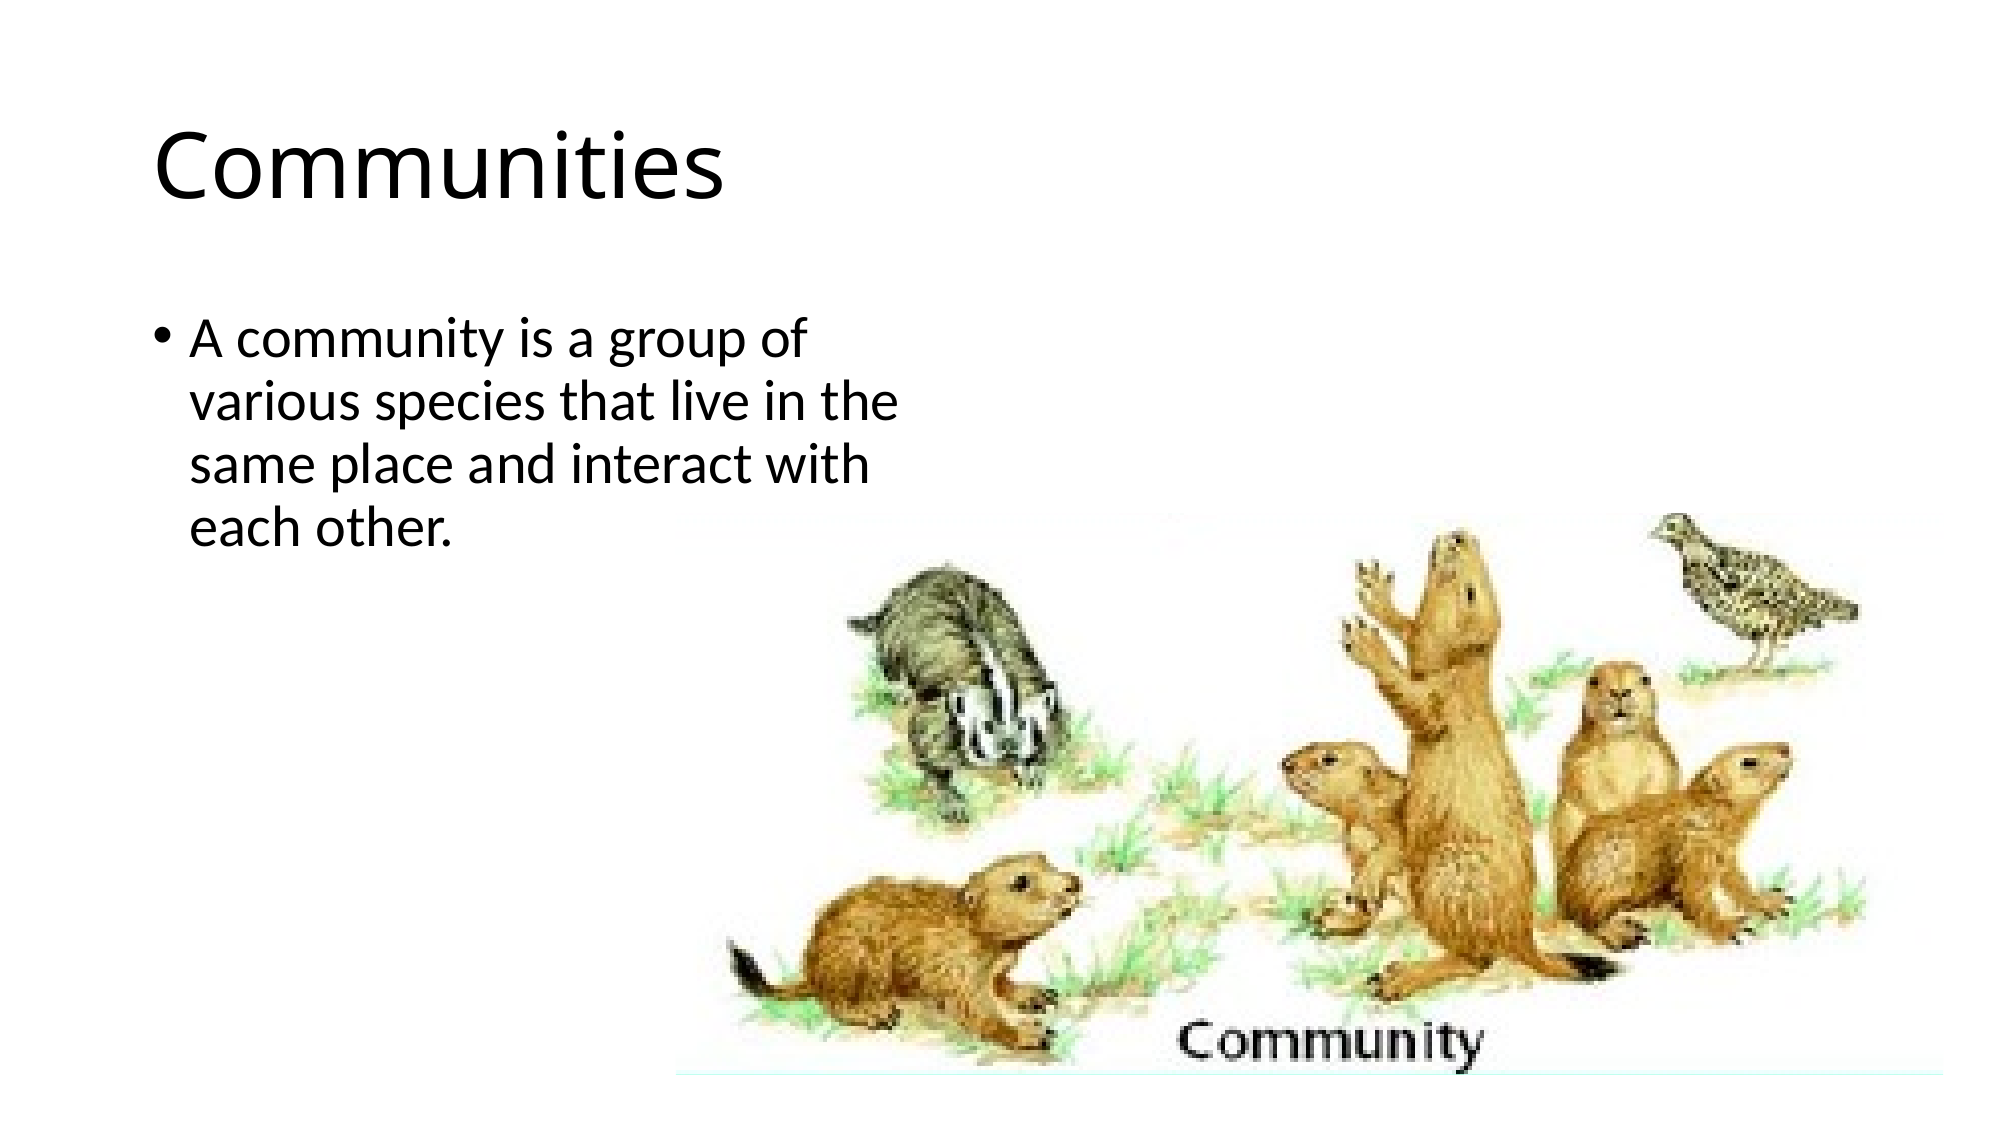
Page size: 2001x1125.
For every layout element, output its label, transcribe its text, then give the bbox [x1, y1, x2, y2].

list A community is a group of various species that live in the same place and interact with each other. [137, 299, 988, 1014]
picture [675, 513, 1944, 1075]
title Communities [137, 59, 1863, 278]
